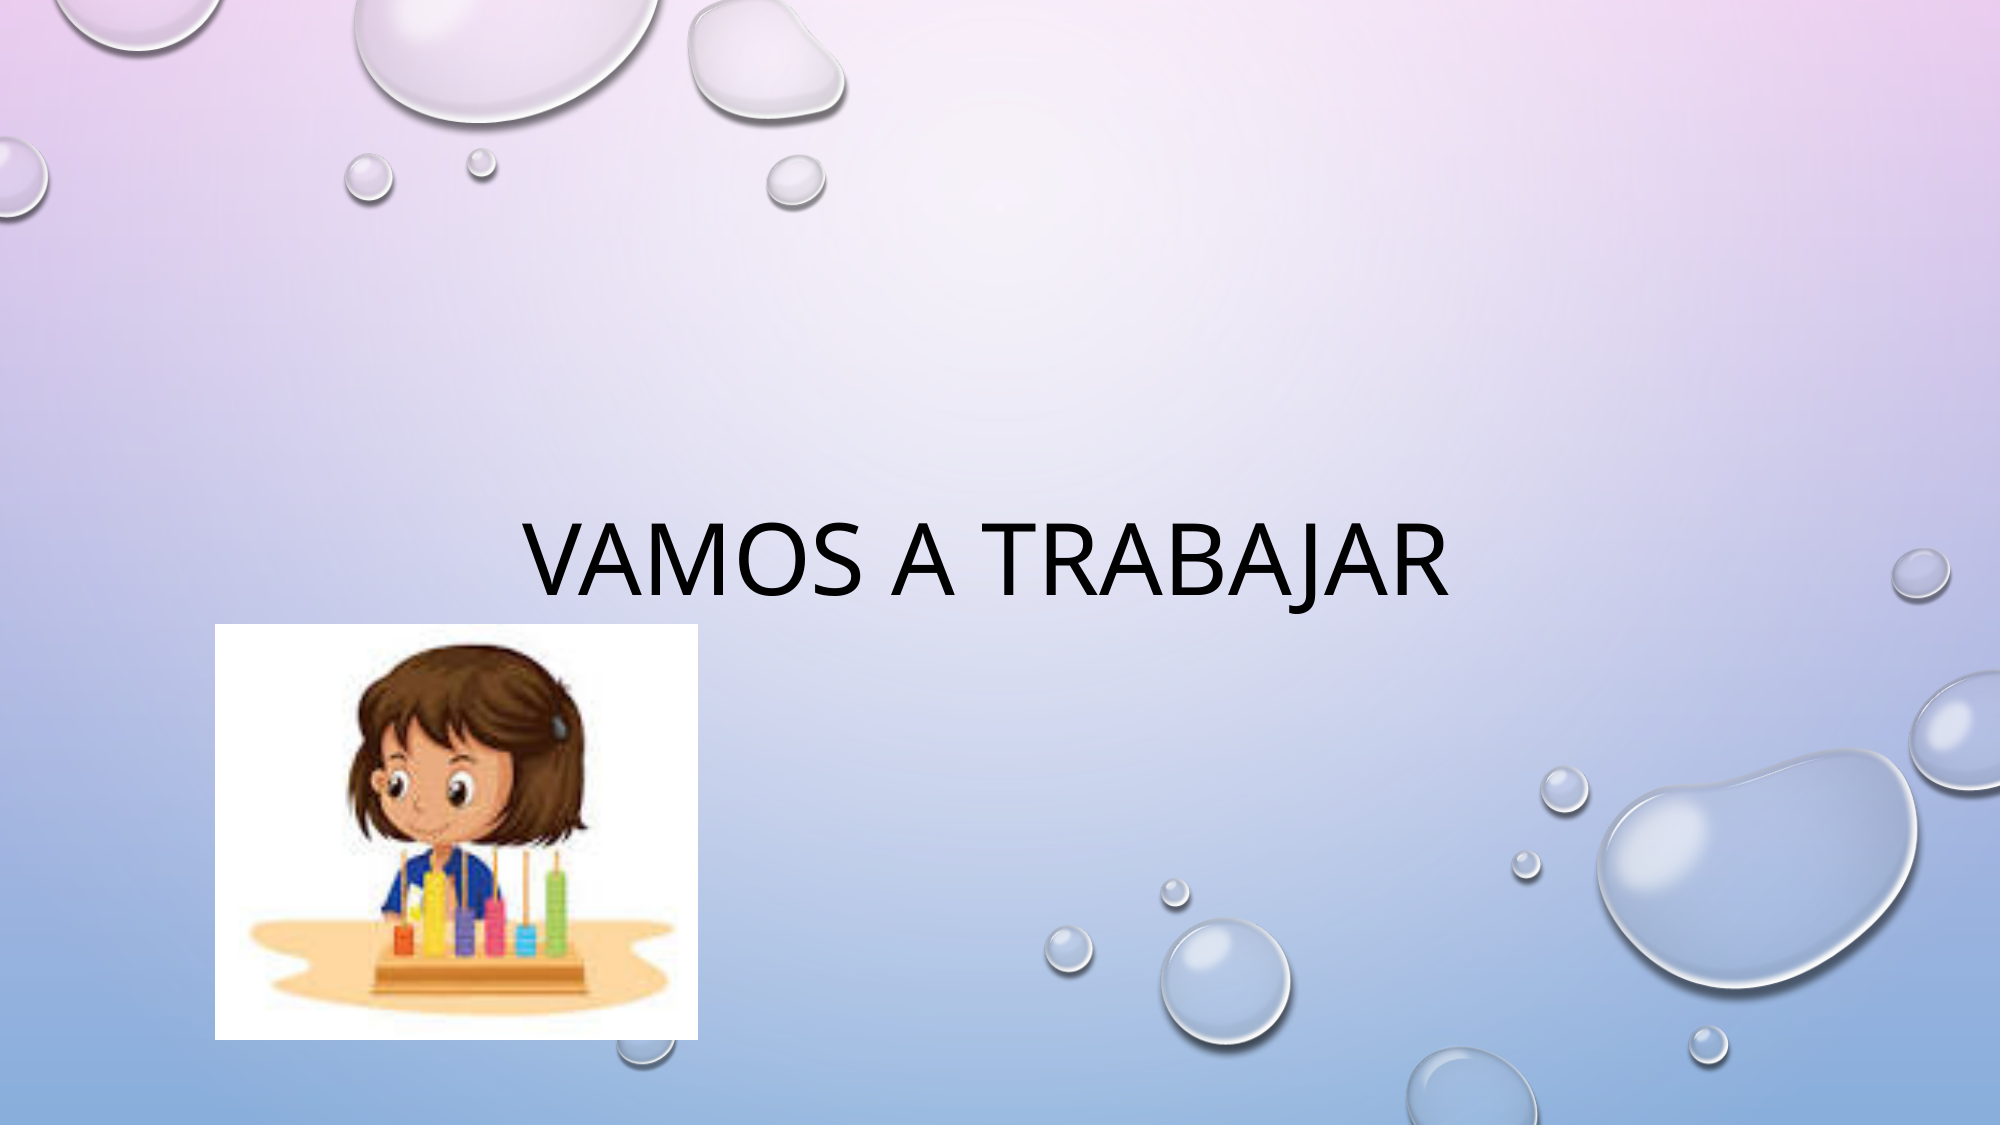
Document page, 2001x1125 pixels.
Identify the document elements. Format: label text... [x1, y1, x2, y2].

picture [0, 0, 2000, 1125]
title Vamos a trabajar [287, 213, 1713, 625]
